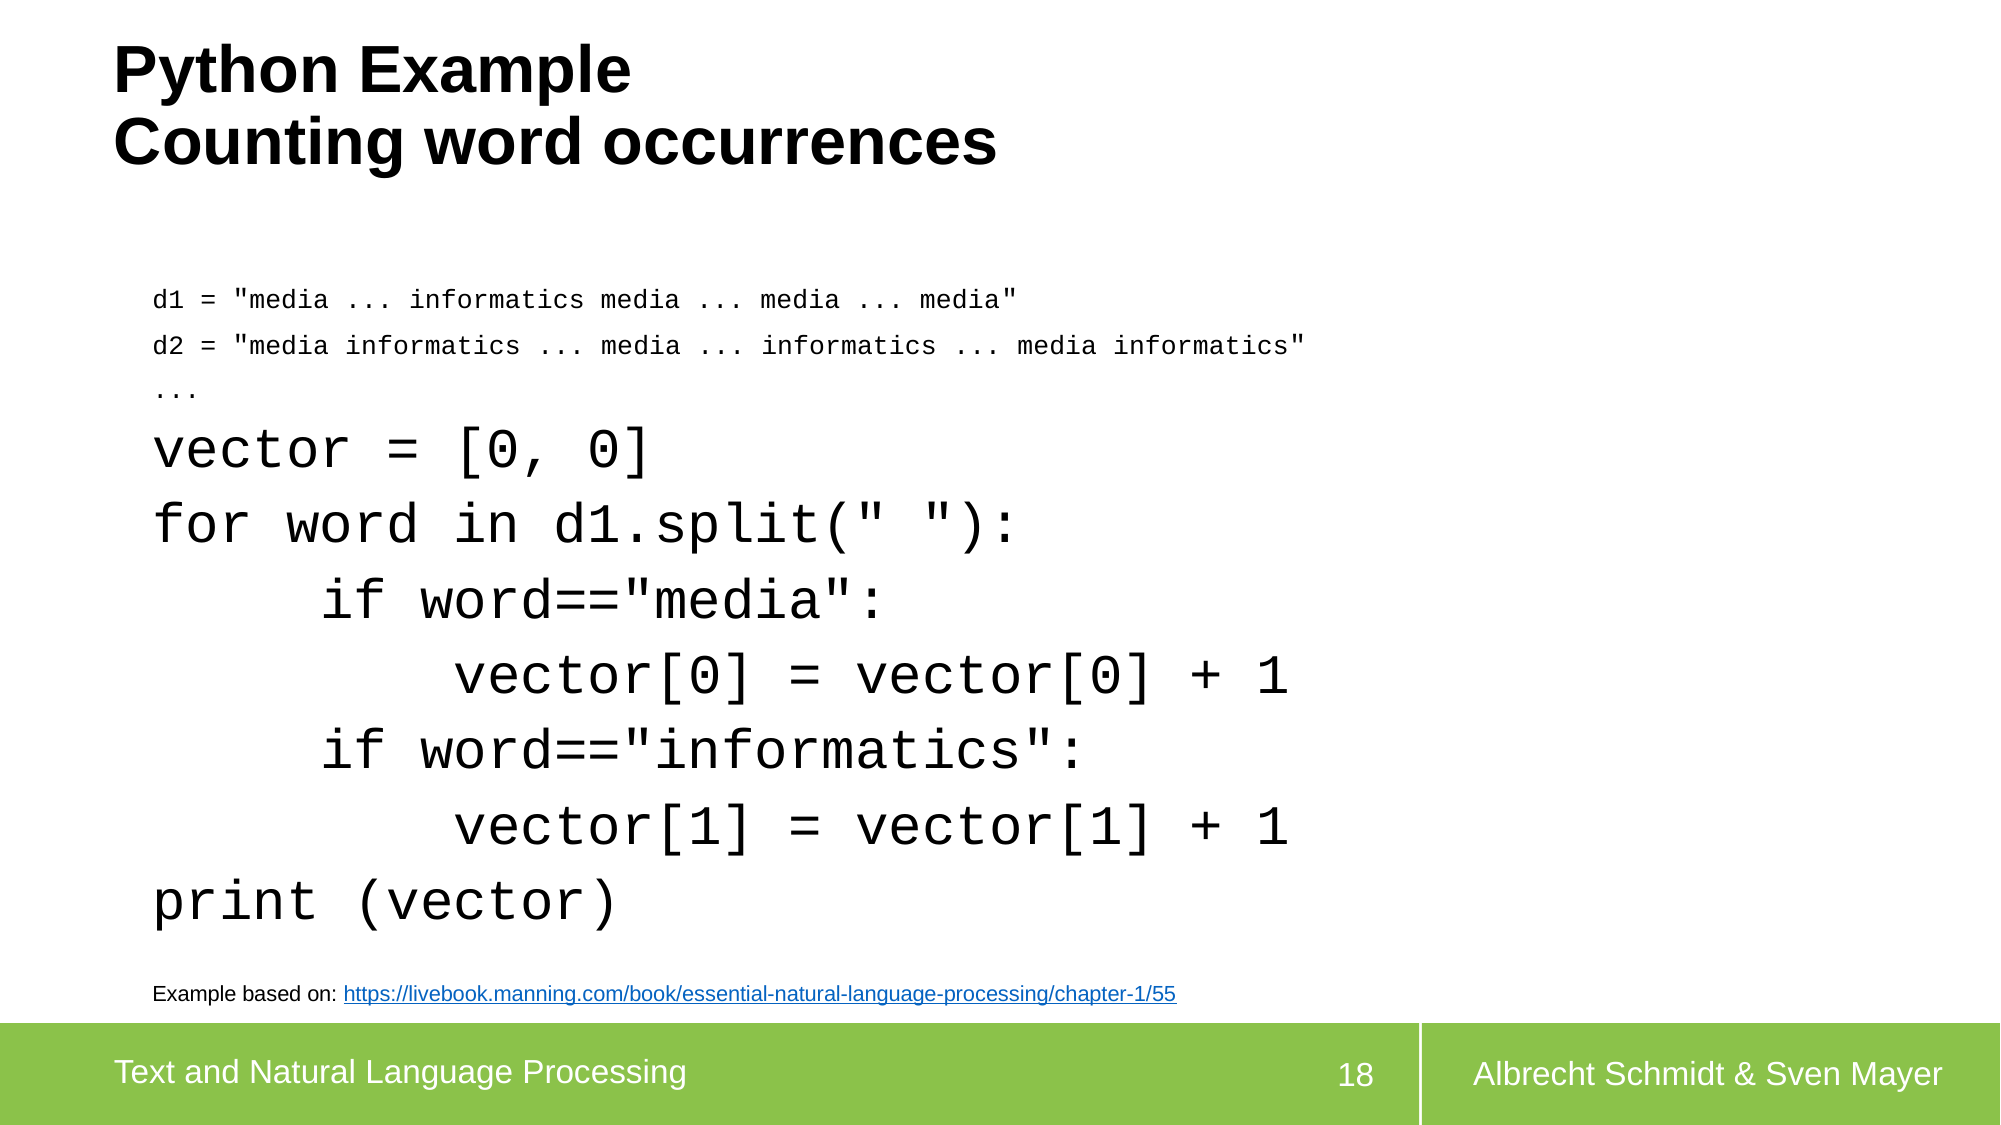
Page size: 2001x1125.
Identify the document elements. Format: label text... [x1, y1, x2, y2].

footer Albrecht Schmidt & Sven Mayer [1442, 1042, 1975, 1102]
text_box Example based on: https://livebook.manning.com/book/essential-natural-language-processing/chapter-1/55 [137, 971, 1675, 1013]
title Python Example Counting word occurrences [114, 22, 1886, 179]
slide_number 18 [1260, 1043, 1390, 1104]
list d1 = "media ... informatics media ... media ... media" d2 = "media informatics ... media ... informatics ... media informatics" ... vector = [0, 0] for word in d1.split(" "): if word=="media": vector[0] = vector[0] + 1 if word=="informatics": vector[1] = vector[1] + 1 print (vector) [137, 277, 1368, 944]
